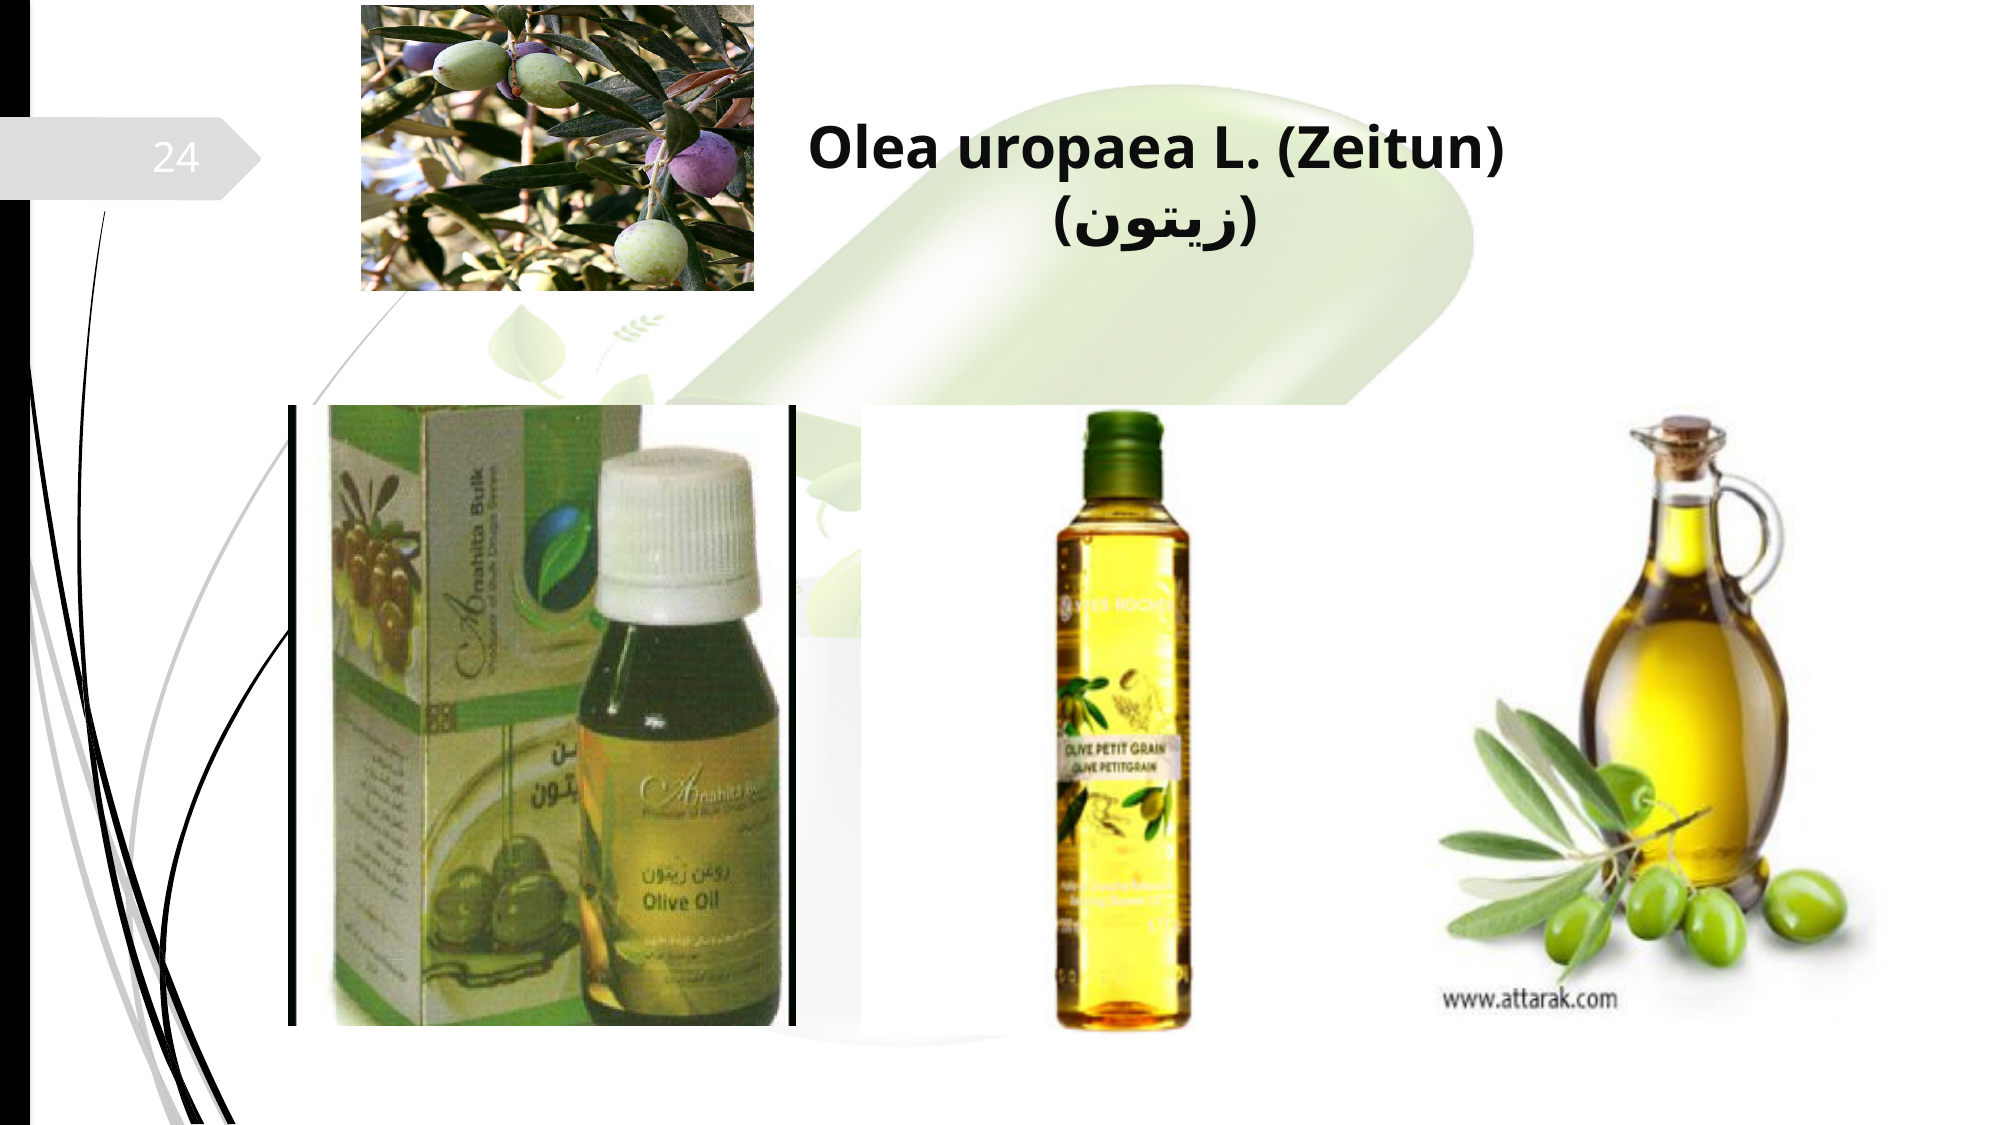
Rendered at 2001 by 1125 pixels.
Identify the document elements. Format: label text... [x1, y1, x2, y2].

picture [861, 405, 1384, 1036]
picture [361, 5, 755, 292]
title Olea uropaea L. (Zeitun) (زیتون) [425, 102, 1888, 313]
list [288, 405, 796, 1026]
slide_number 24 [87, 129, 216, 190]
picture [1422, 405, 1888, 1026]
